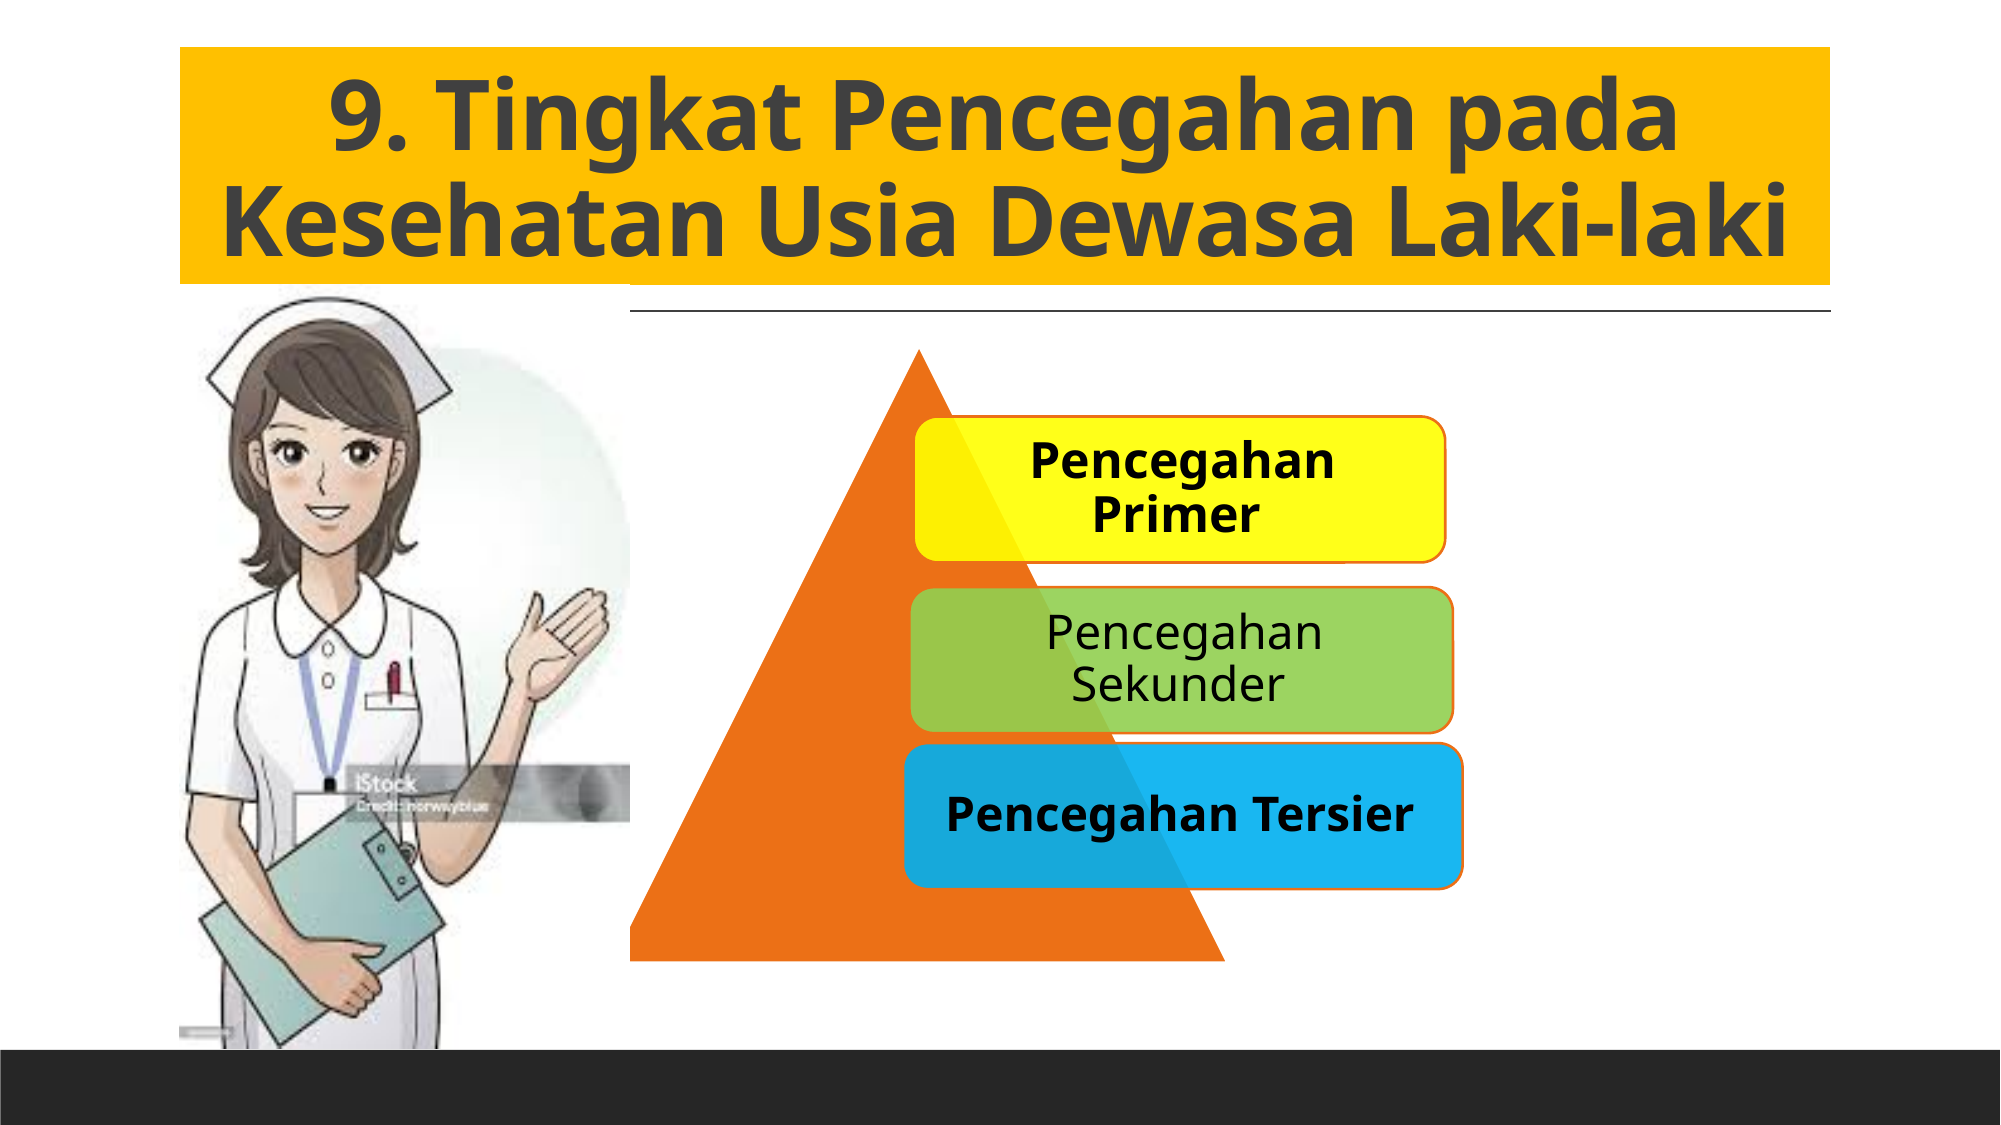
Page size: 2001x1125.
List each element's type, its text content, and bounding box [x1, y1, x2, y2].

picture [179, 284, 631, 1049]
title 9. Tingkat Pencegahan pada Kesehatan Usia Dewasa Laki-laki [180, 47, 1830, 285]
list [638, 345, 1831, 964]
